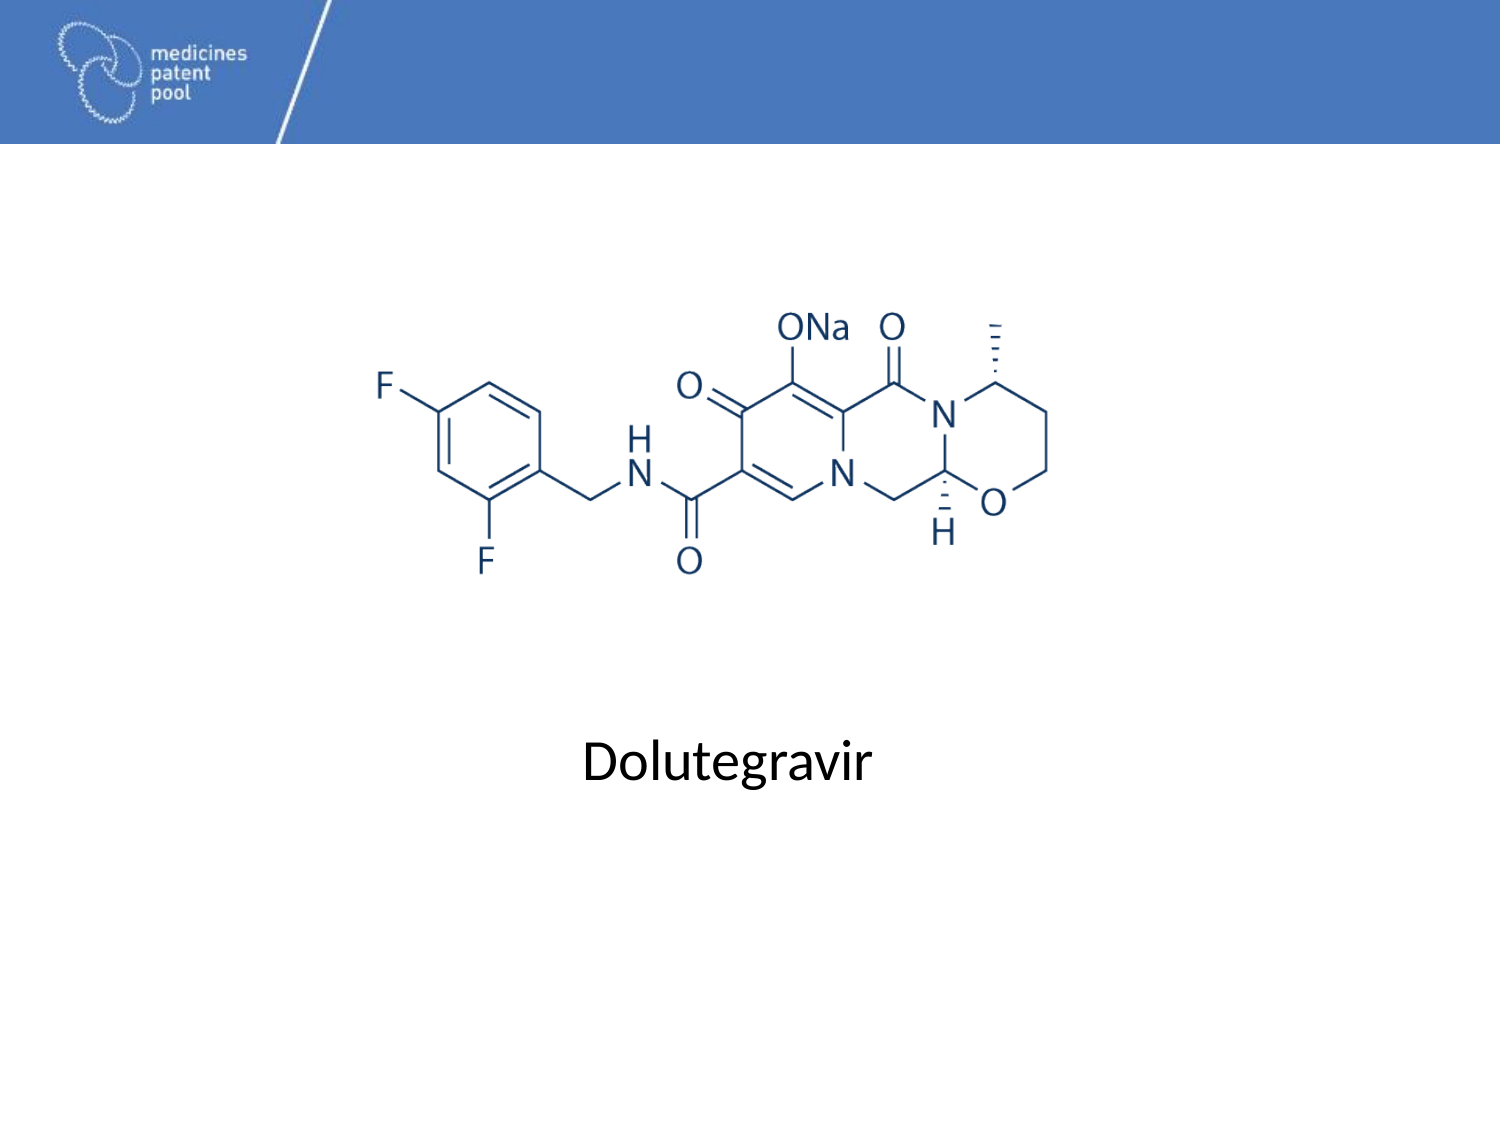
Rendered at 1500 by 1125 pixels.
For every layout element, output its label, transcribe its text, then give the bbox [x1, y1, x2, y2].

picture [366, 215, 1056, 675]
list Dolutegravir [444, 714, 1013, 816]
picture [0, 0, 1500, 144]
